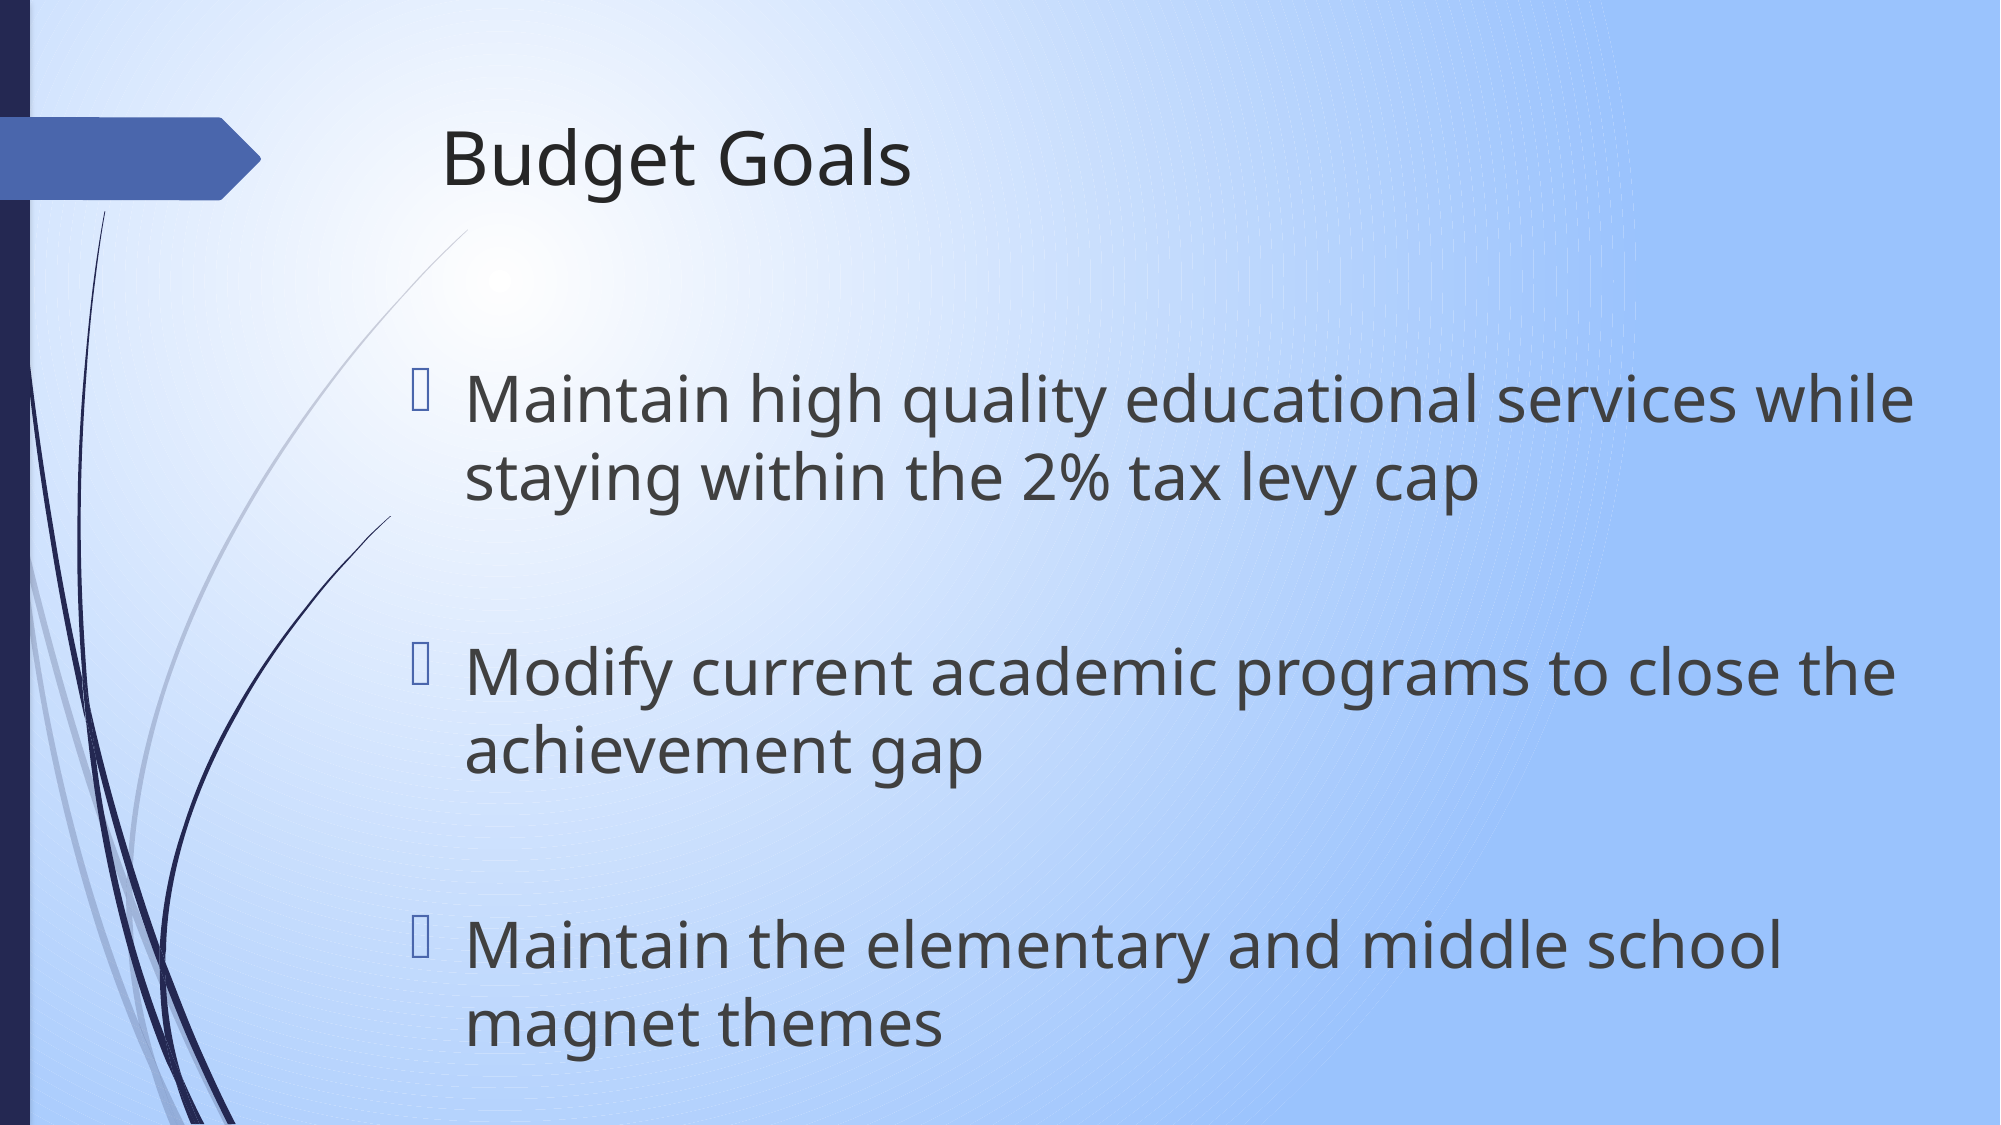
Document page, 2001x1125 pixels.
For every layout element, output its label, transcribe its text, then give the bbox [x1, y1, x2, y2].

title Budget Goals [425, 102, 1888, 313]
list Maintain high quality educational services while staying within the 2% tax levy cap Modify current academic programs to close the achievement gap Maintain the elementary and middle school magnet themes [394, 350, 1956, 1068]
